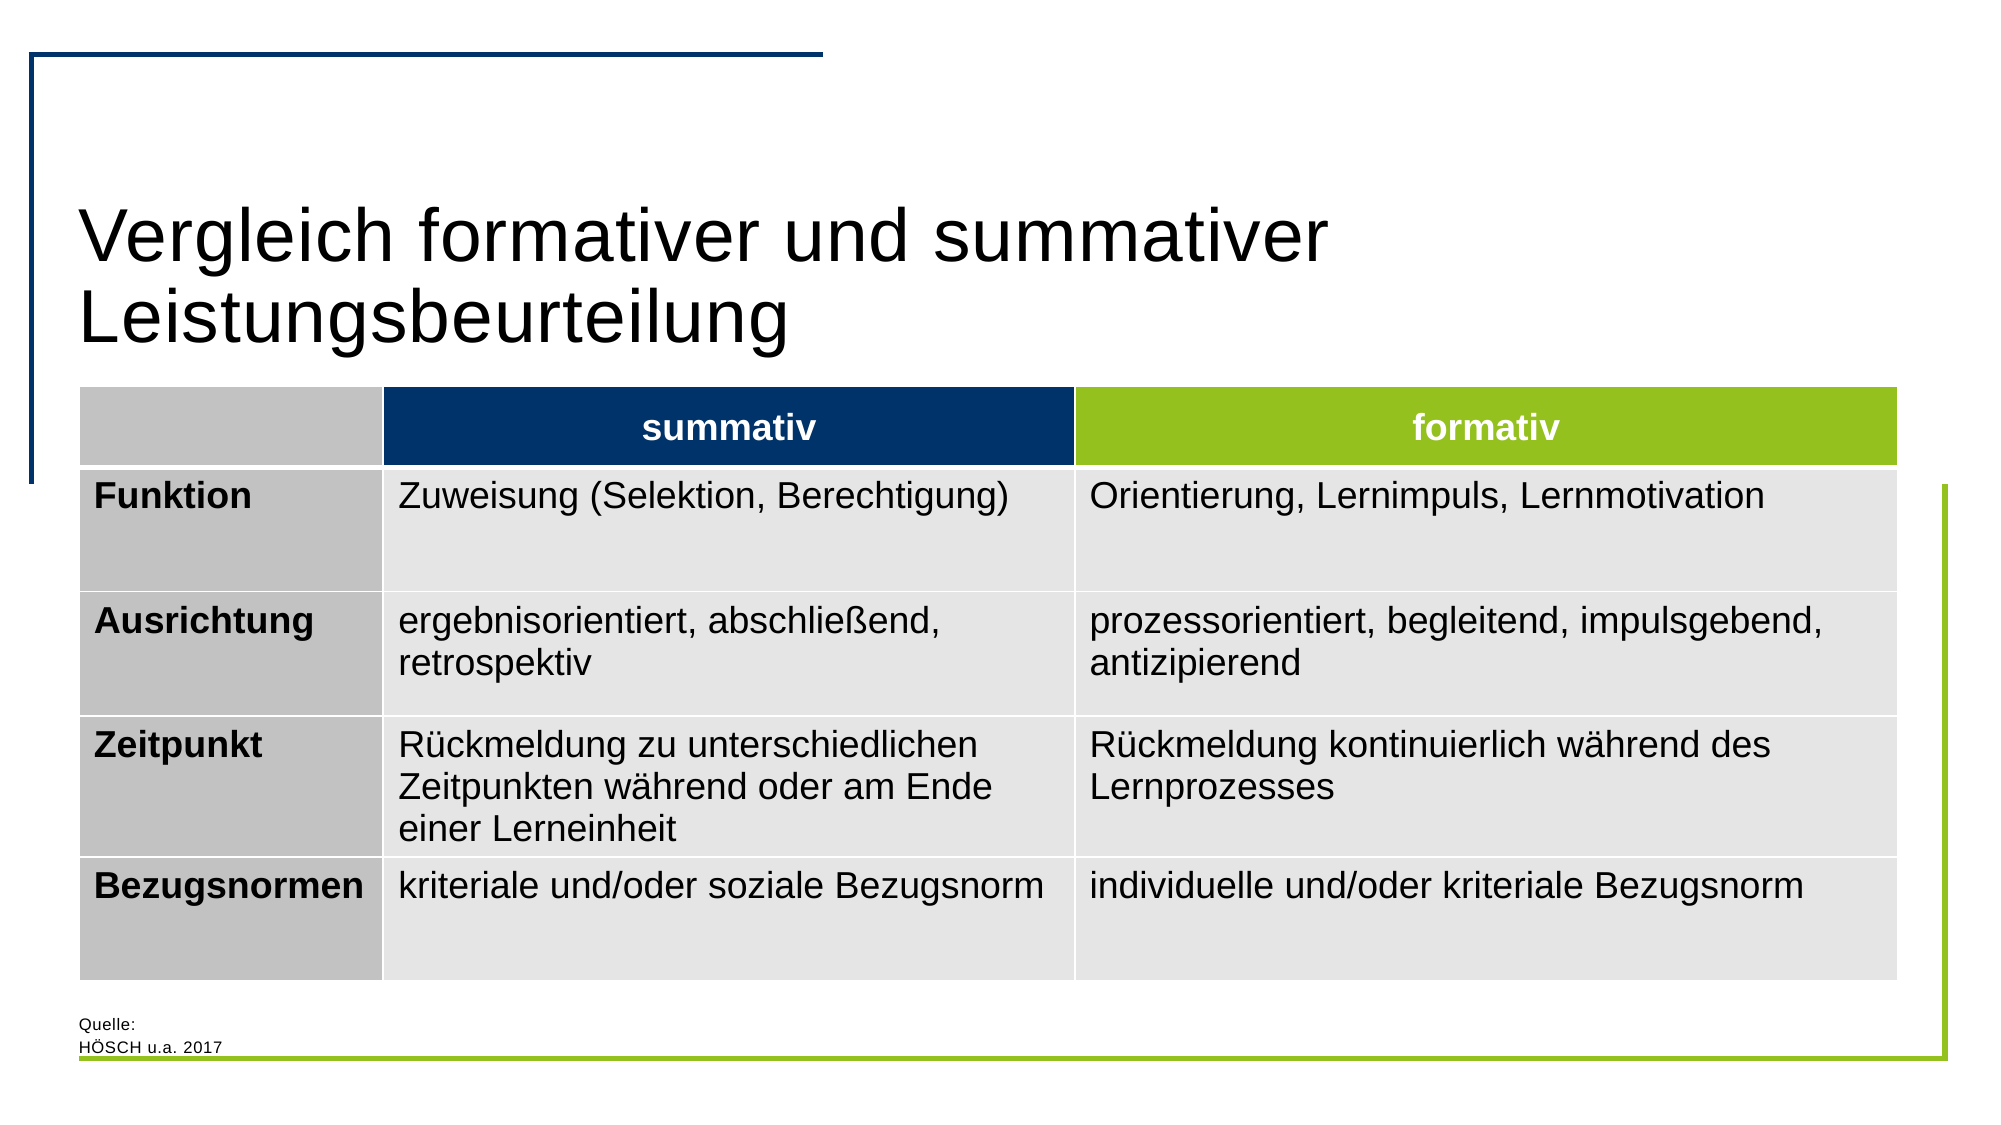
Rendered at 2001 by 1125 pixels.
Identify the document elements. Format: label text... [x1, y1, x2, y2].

table_cell Rückmeldung kontinuierlich während des Lernprozesses [1076, 717, 1897, 856]
table_header summativ [384, 387, 1074, 465]
table_header formativ [1076, 387, 1897, 465]
table_cell Orientierung, Lernimpuls, Lernmotivation [1076, 470, 1897, 591]
table_cell Zuweisung (Selektion, Berechtigung) [384, 470, 1074, 591]
table_header [80, 387, 382, 465]
table_cell Ausrichtung [80, 592, 382, 715]
title Vergleich formativer und summativer Leistungsbeurteilung [78, 196, 1898, 294]
table_cell kriteriale und/oder soziale Bezugsnorm [384, 858, 1074, 980]
table_cell Funktion [80, 470, 382, 591]
table_cell Zeitpunkt [80, 717, 382, 856]
table_cell prozessorientiert, begleitend, impulsgebend, antizipierend [1076, 592, 1897, 715]
table_cell individuelle und/oder kriteriale Bezugsnorm [1076, 858, 1897, 980]
table_cell Rückmeldung zu unterschiedlichen Zeitpunkten während oder am Ende einer Lerneinheit [384, 717, 1074, 856]
table_cell ergebnisorientiert, abschließend, retrospektiv [384, 592, 1074, 715]
list Quelle: Hösch u.a. 2017 [78, 1011, 1898, 1059]
table_cell Bezugsnormen [80, 858, 382, 980]
